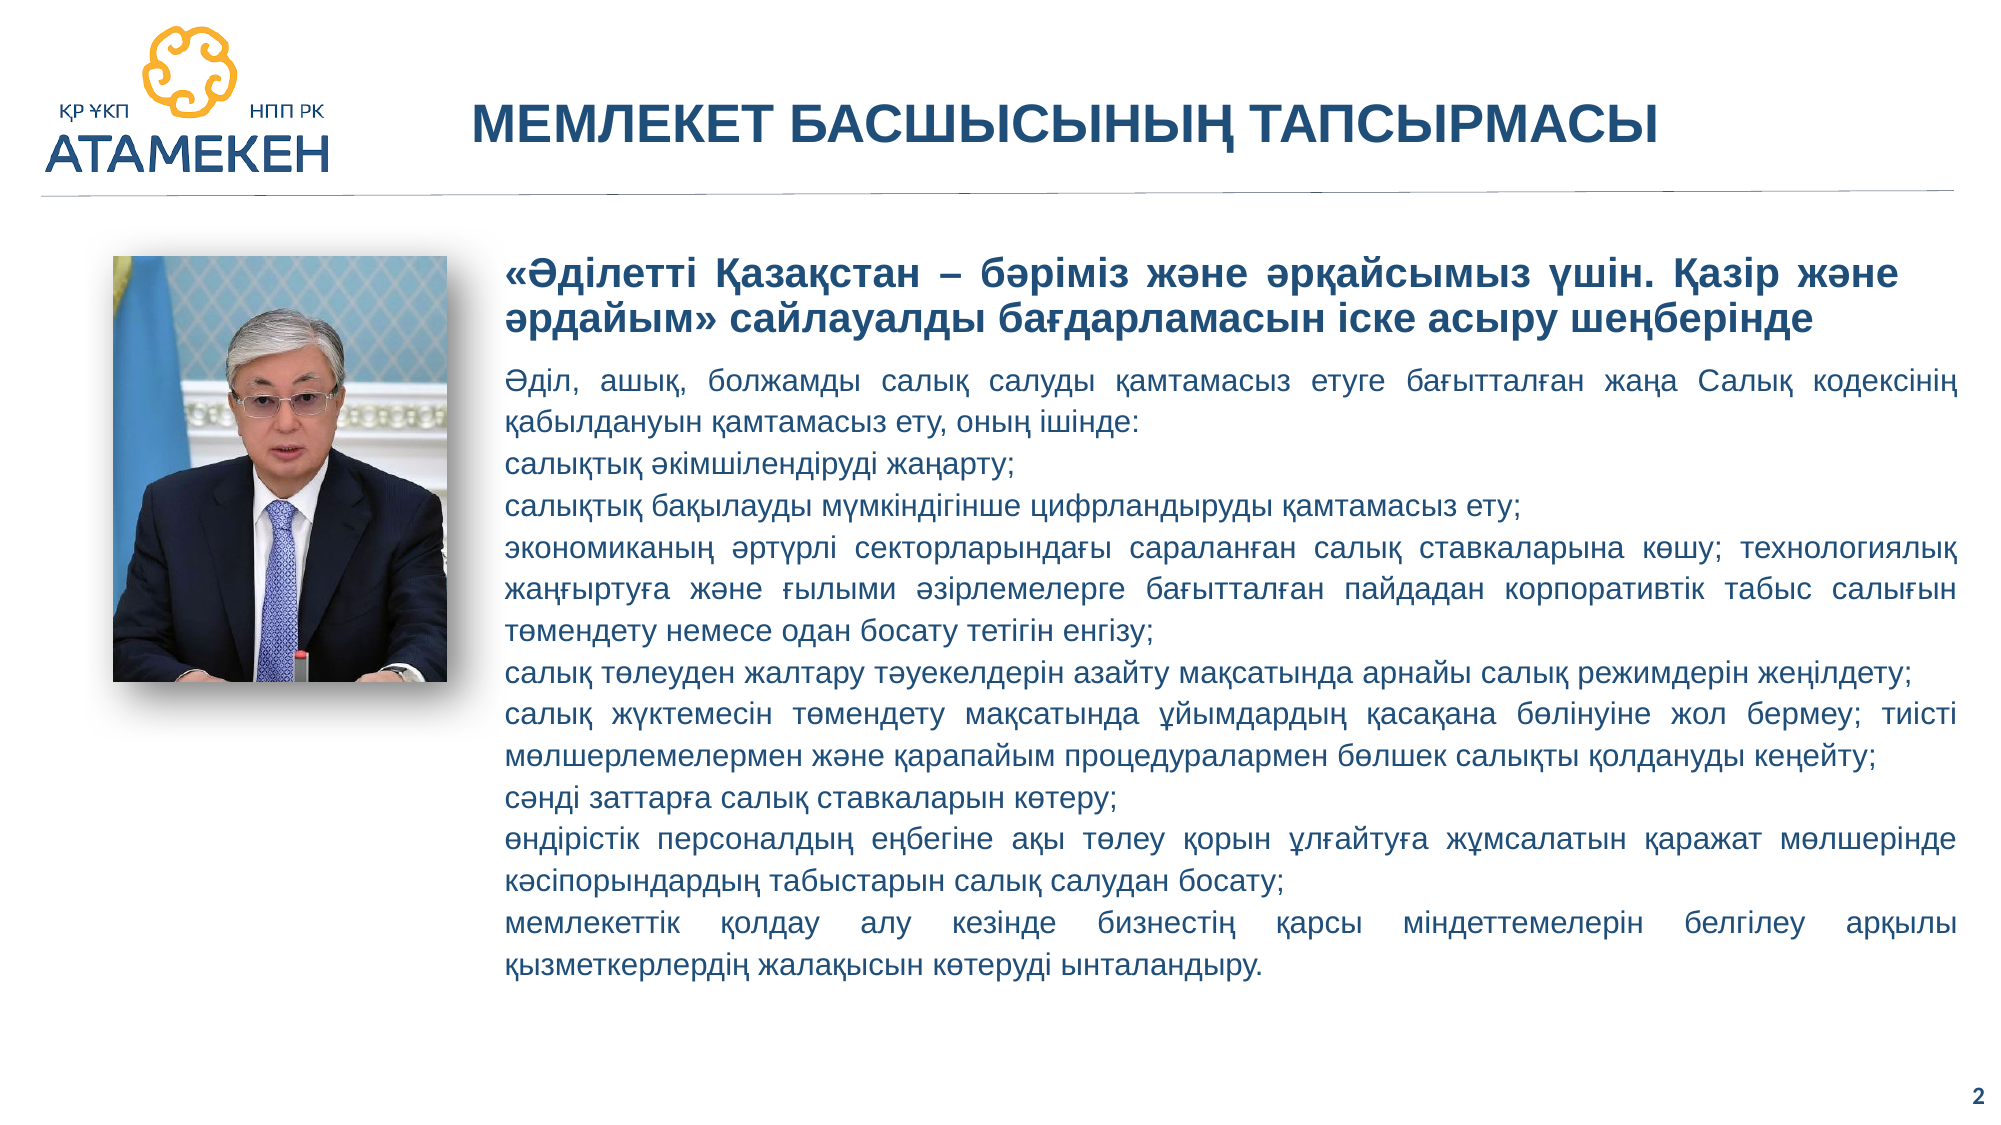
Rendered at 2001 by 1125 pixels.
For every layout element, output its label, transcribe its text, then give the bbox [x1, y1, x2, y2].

text_box МЕМЛЕКЕТ БАСШЫСЫНЫҢ ТАПСЫРМАСЫ [402, 66, 1731, 184]
picture [113, 256, 447, 682]
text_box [41, 190, 1954, 197]
text_box Әділ, ашық, болжамды салық салуды қамтамасыз етуге бағытталған жаңа Салық кодексінің қабылдануын қамтамасыз ету, оның ішінде: салықтық әкімшілендіруді жаңарту; салықтық бақылауды мүмкіндігінше цифрландыруды қамтамасыз ету; экономиканың әртүрлі секторларындағы сараланған салық ставкаларына көшу; технологиялық жаңғыртуға және ғылыми әзірлемелерге бағытталған пайдадан корпоративтік табыс салығын төмендету немесе одан босату тетігін енгізу; салық төлеуден жалтару тәуекелдерін азайту мақсатында арнайы салық режимдерін жеңілдету; салық жүктемесін төмендету мақсатында ұйымдардың қасақана бөлінуіне жол бермеу; тиісті мөлшерлемелермен және қарапайым процедуралармен бөлшек салықты қолдануды кеңейту; сәнді заттарға салық ставкаларын көтеру; өндірістік персоналдың еңбегіне ақы төлеу қорын ұлғайтуға жұмсалатын қаражат мөлшерінде кәсіпорындардың табыстарын салық салудан босату; мемлекеттік қолдау алу кезінде бизнестің қарсы міндеттемелерін белгілеу арқылы қызметкерлердің жалақысын көтеруді ынталандыру. [489, 348, 1975, 989]
slide_number 2 [1550, 1065, 2000, 1125]
picture [41, 23, 331, 173]
text_box «Әділетті Қазақстан – бәріміз және әрқайсымыз үшін. Қазір және әрдайым» сайлауалды бағдарламасын іске асыру шеңберінде [489, 245, 1915, 348]
